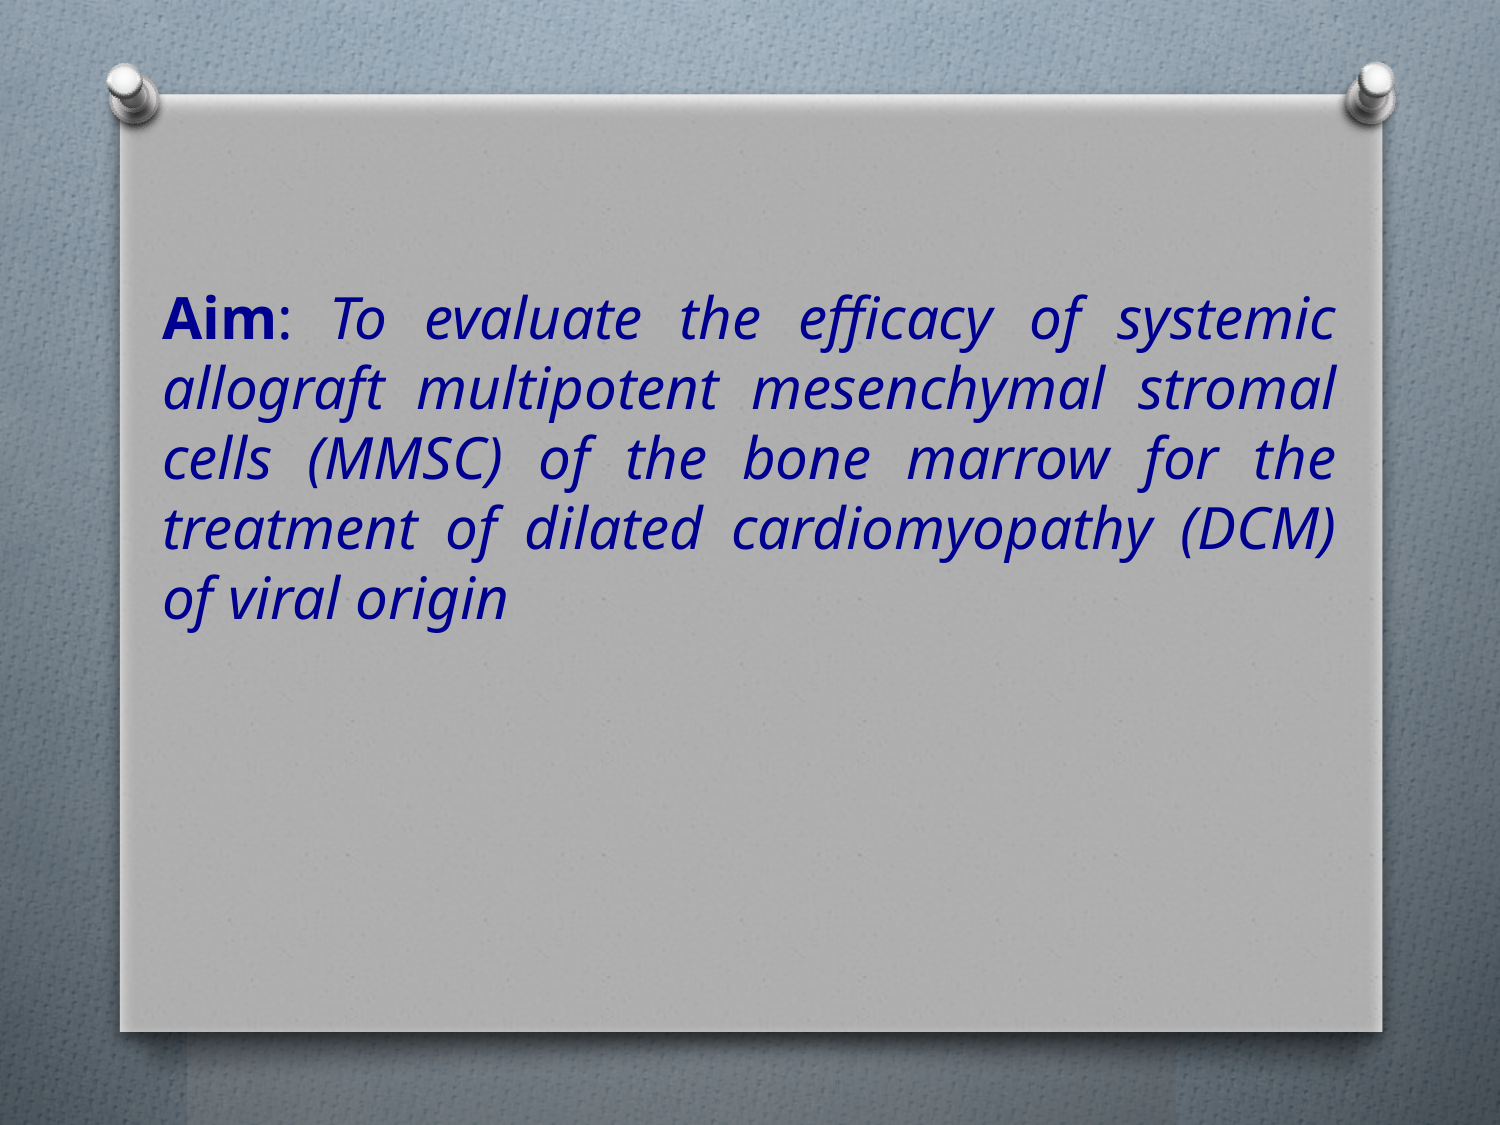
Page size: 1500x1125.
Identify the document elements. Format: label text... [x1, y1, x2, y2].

text_box Aim: To evaluate the efficacy of systemic allograft multipotent mesenchymal stromal cells (MMSC) of the bone marrow for the treatment of dilated cardiomyopathy (DCM) of viral origin [147, 273, 1352, 639]
picture [75, 29, 198, 153]
picture [1317, 35, 1439, 156]
